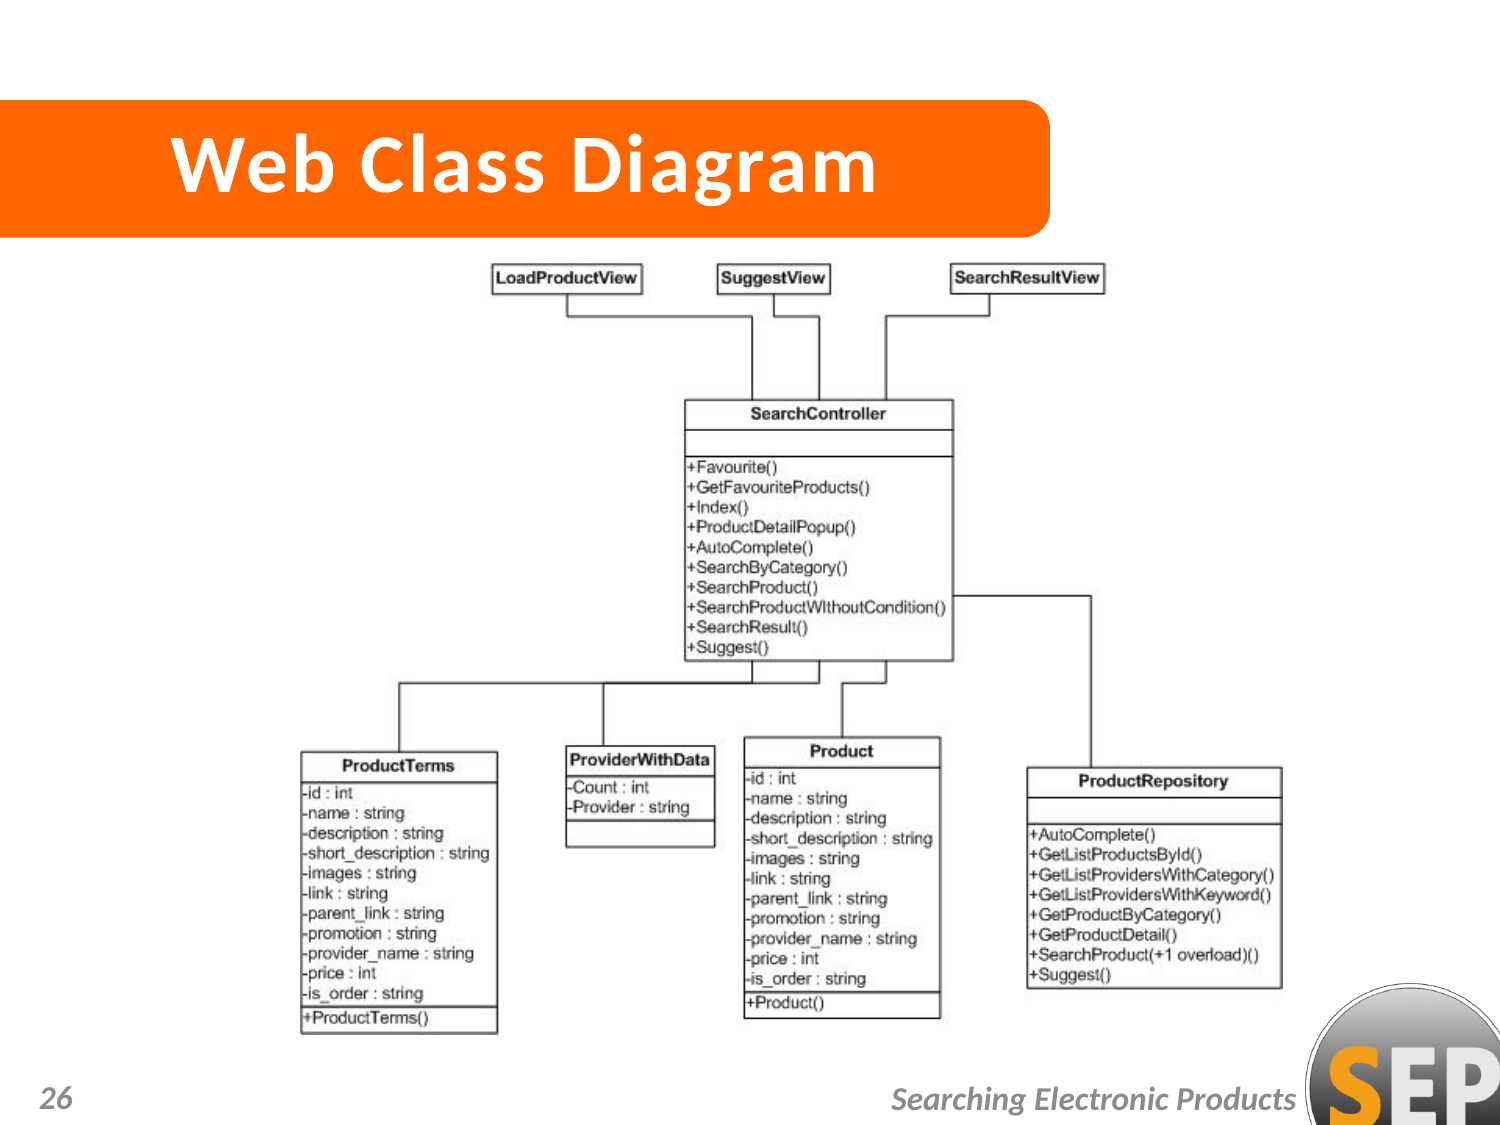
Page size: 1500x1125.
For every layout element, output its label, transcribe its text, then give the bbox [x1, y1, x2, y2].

slide_number 26 [0, 1066, 88, 1125]
footer Searching Electronic Products [856, 1067, 1332, 1125]
text_box [0, 97, 1038, 102]
picture [1303, 981, 1500, 1125]
picture [299, 262, 1283, 1035]
text_box [0, 236, 1037, 240]
text_box Web Class Diagram [0, 102, 1163, 236]
